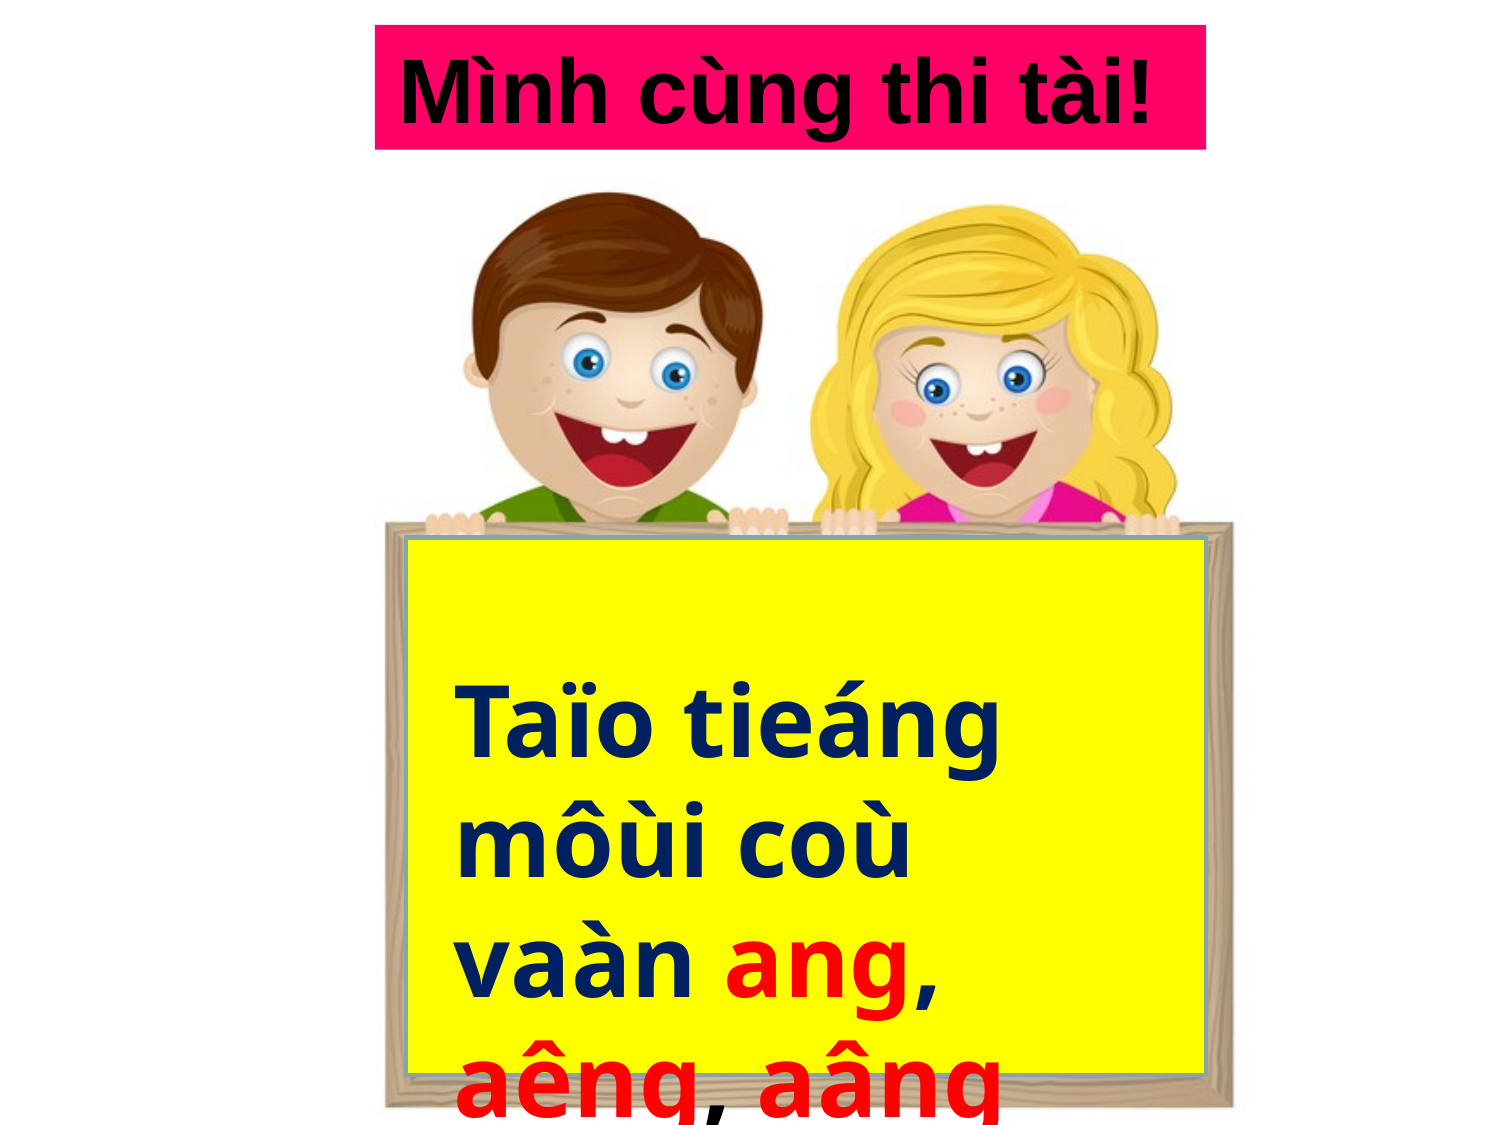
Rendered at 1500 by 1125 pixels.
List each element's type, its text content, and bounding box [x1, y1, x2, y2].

text_box Mình cùng thi tài! [374, 24, 1207, 149]
picture [291, 150, 1330, 1125]
